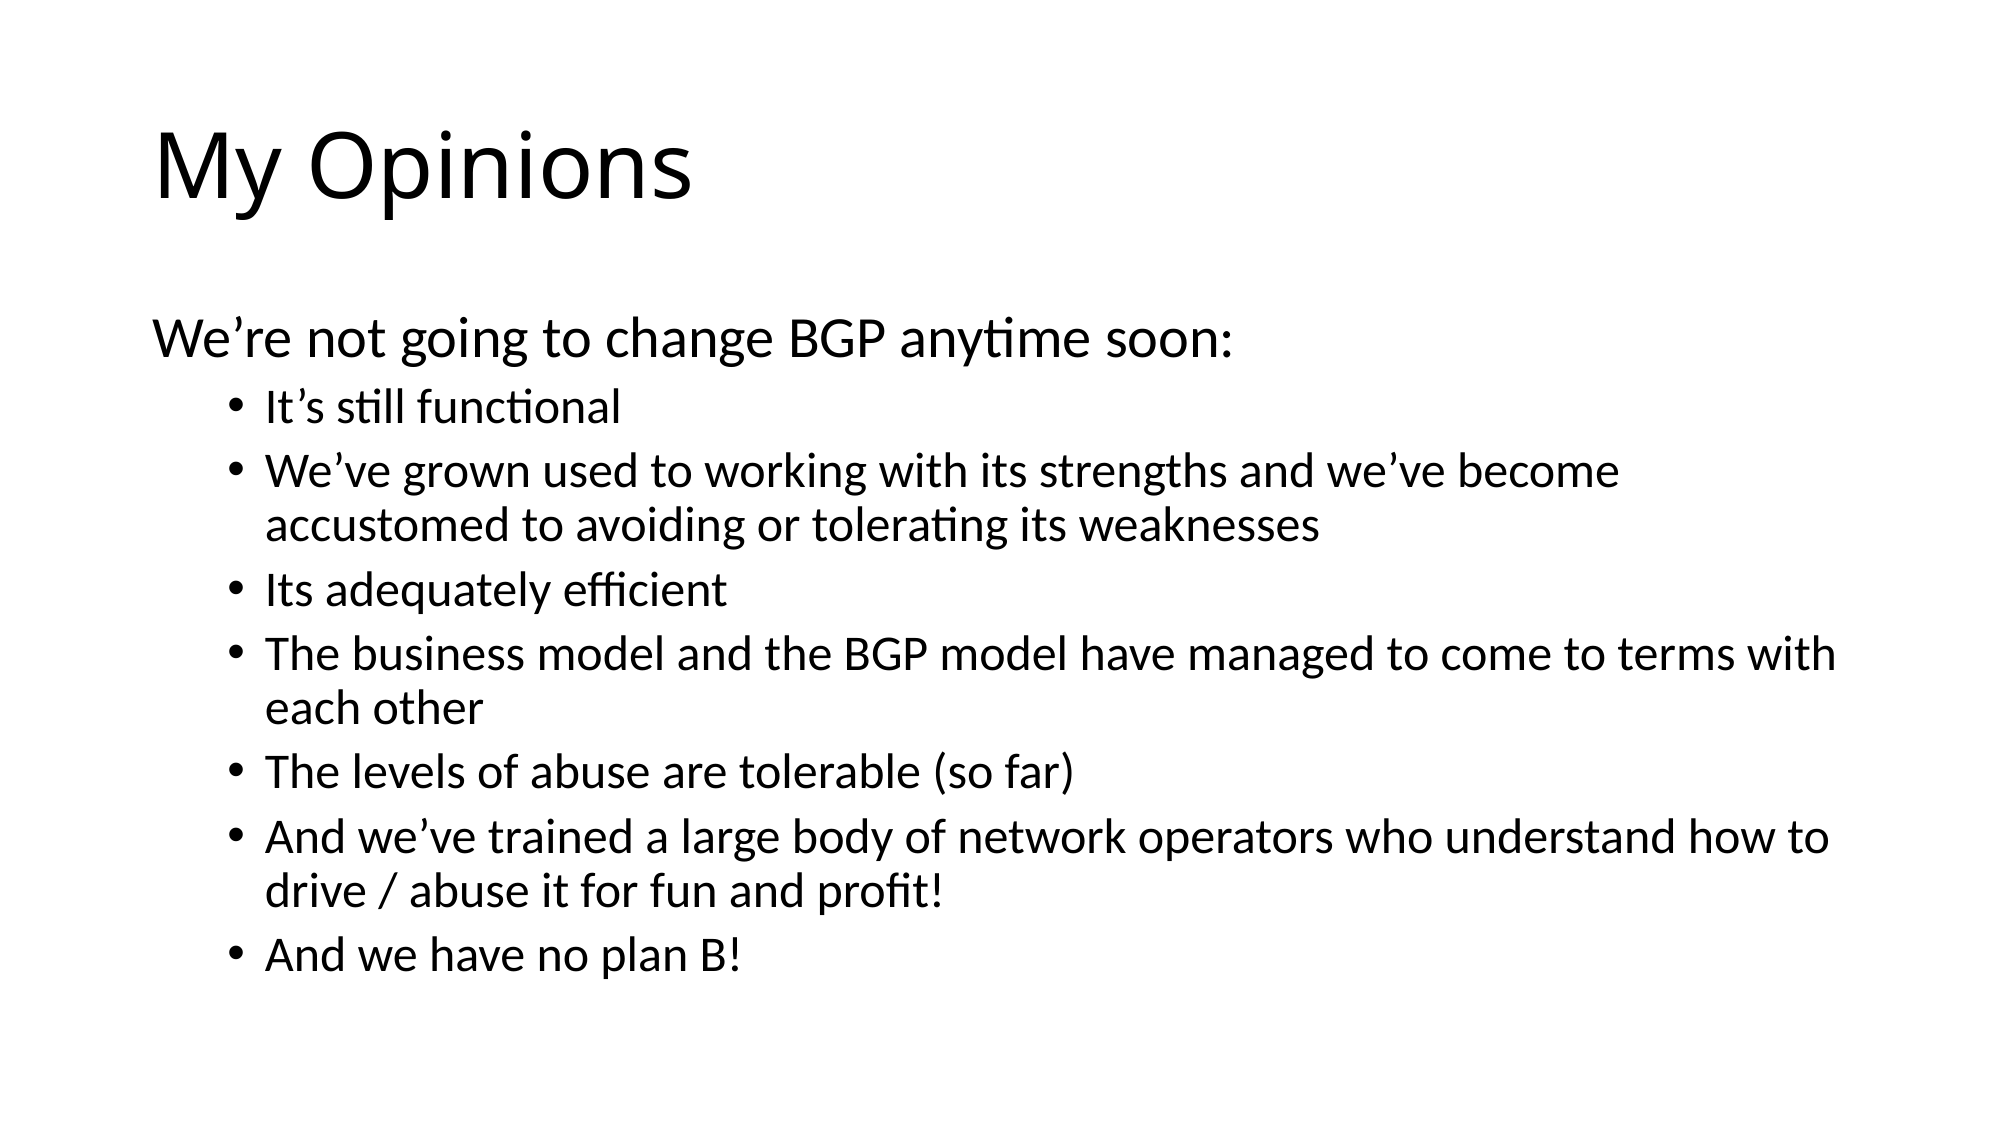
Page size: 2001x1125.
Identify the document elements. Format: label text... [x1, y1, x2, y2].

list We’re not going to change BGP anytime soon: It’s still functional We’ve grown used to working with its strengths and we’ve become accustomed to avoiding or tolerating its weaknesses Its adequately efficient The business model and the BGP model have managed to come to terms with each other The levels of abuse are tolerable (so far) And we’ve trained a large body of network operators who understand how to drive / abuse it for fun and profit! And we have no plan B! [137, 299, 1863, 1014]
title My Opinions [137, 59, 1863, 278]
